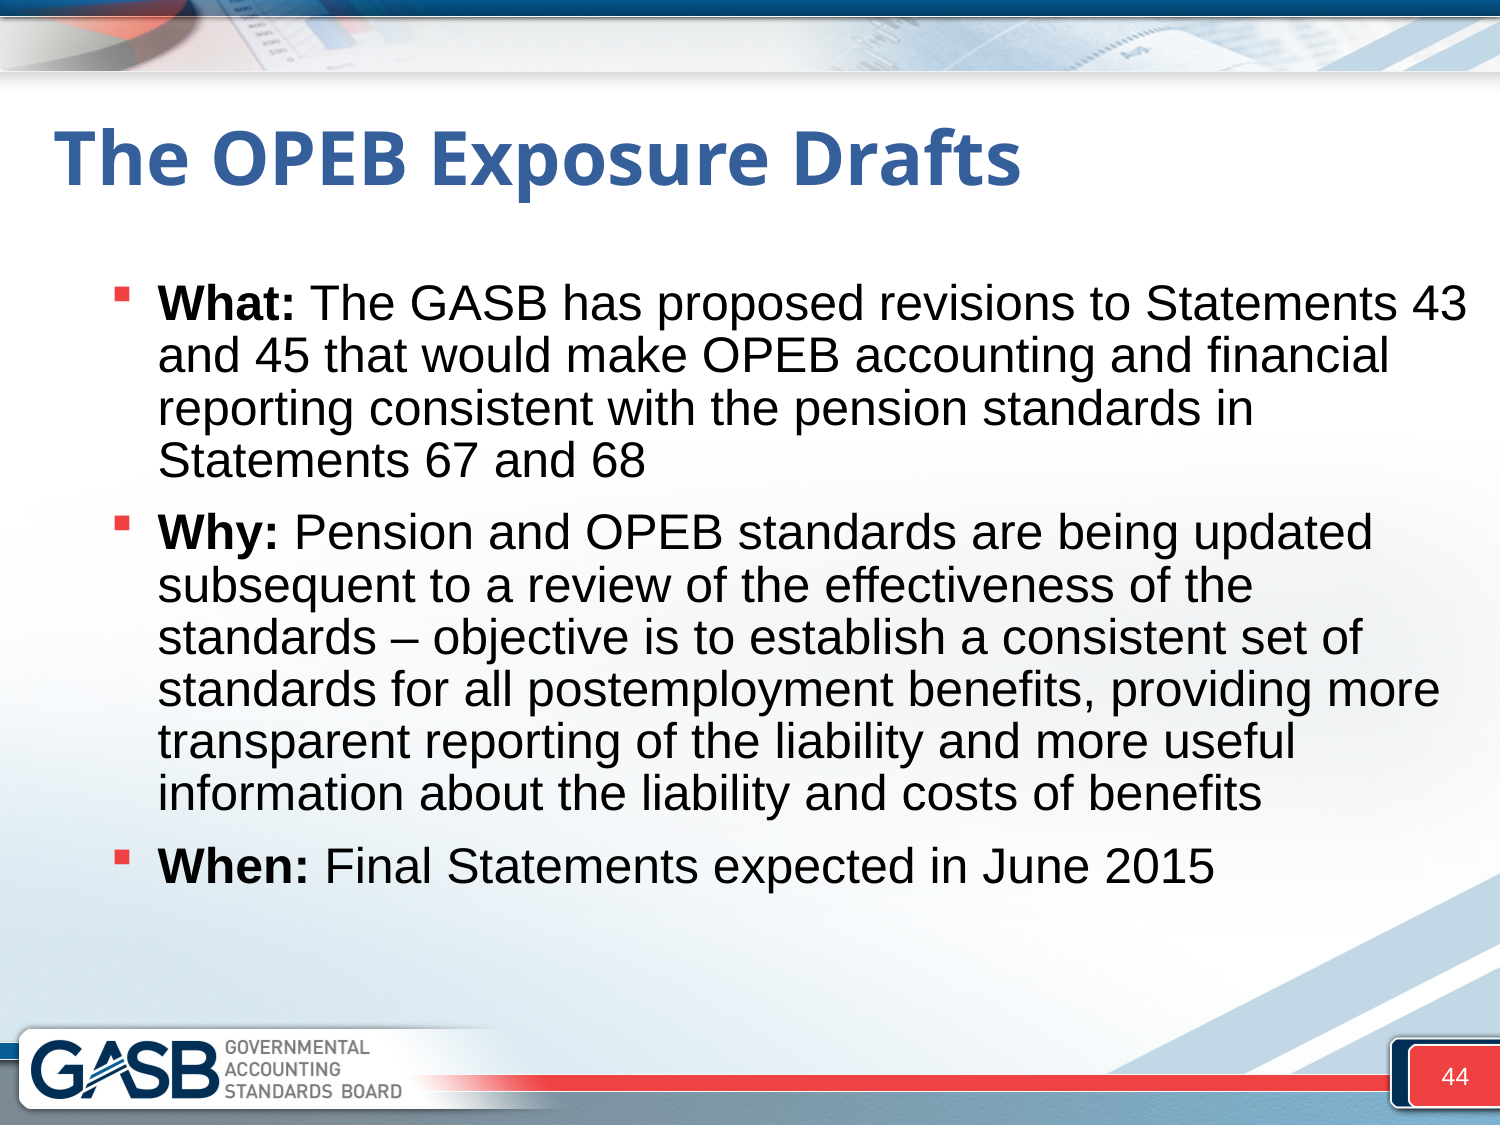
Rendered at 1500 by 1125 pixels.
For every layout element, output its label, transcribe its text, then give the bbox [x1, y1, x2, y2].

picture [0, 0, 1500, 1125]
title The OPEB Exposure Drafts [38, 87, 1500, 236]
list What: The GASB has proposed revisions to Statements 43 and 45 that would make OPEB accounting and financial reporting consistent with the pension standards in Statements 67 and 68 Why: Pension and OPEB standards are being updated subsequent to a review of the effectiveness of the standards – objective is to establish a consistent set of standards for all postemployment benefits, providing more transparent reporting of the liability and more useful information about the liability and costs of benefits When: Final Statements expected in June 2015 [95, 270, 1500, 1030]
slide_number 44 [1411, 1050, 1500, 1100]
